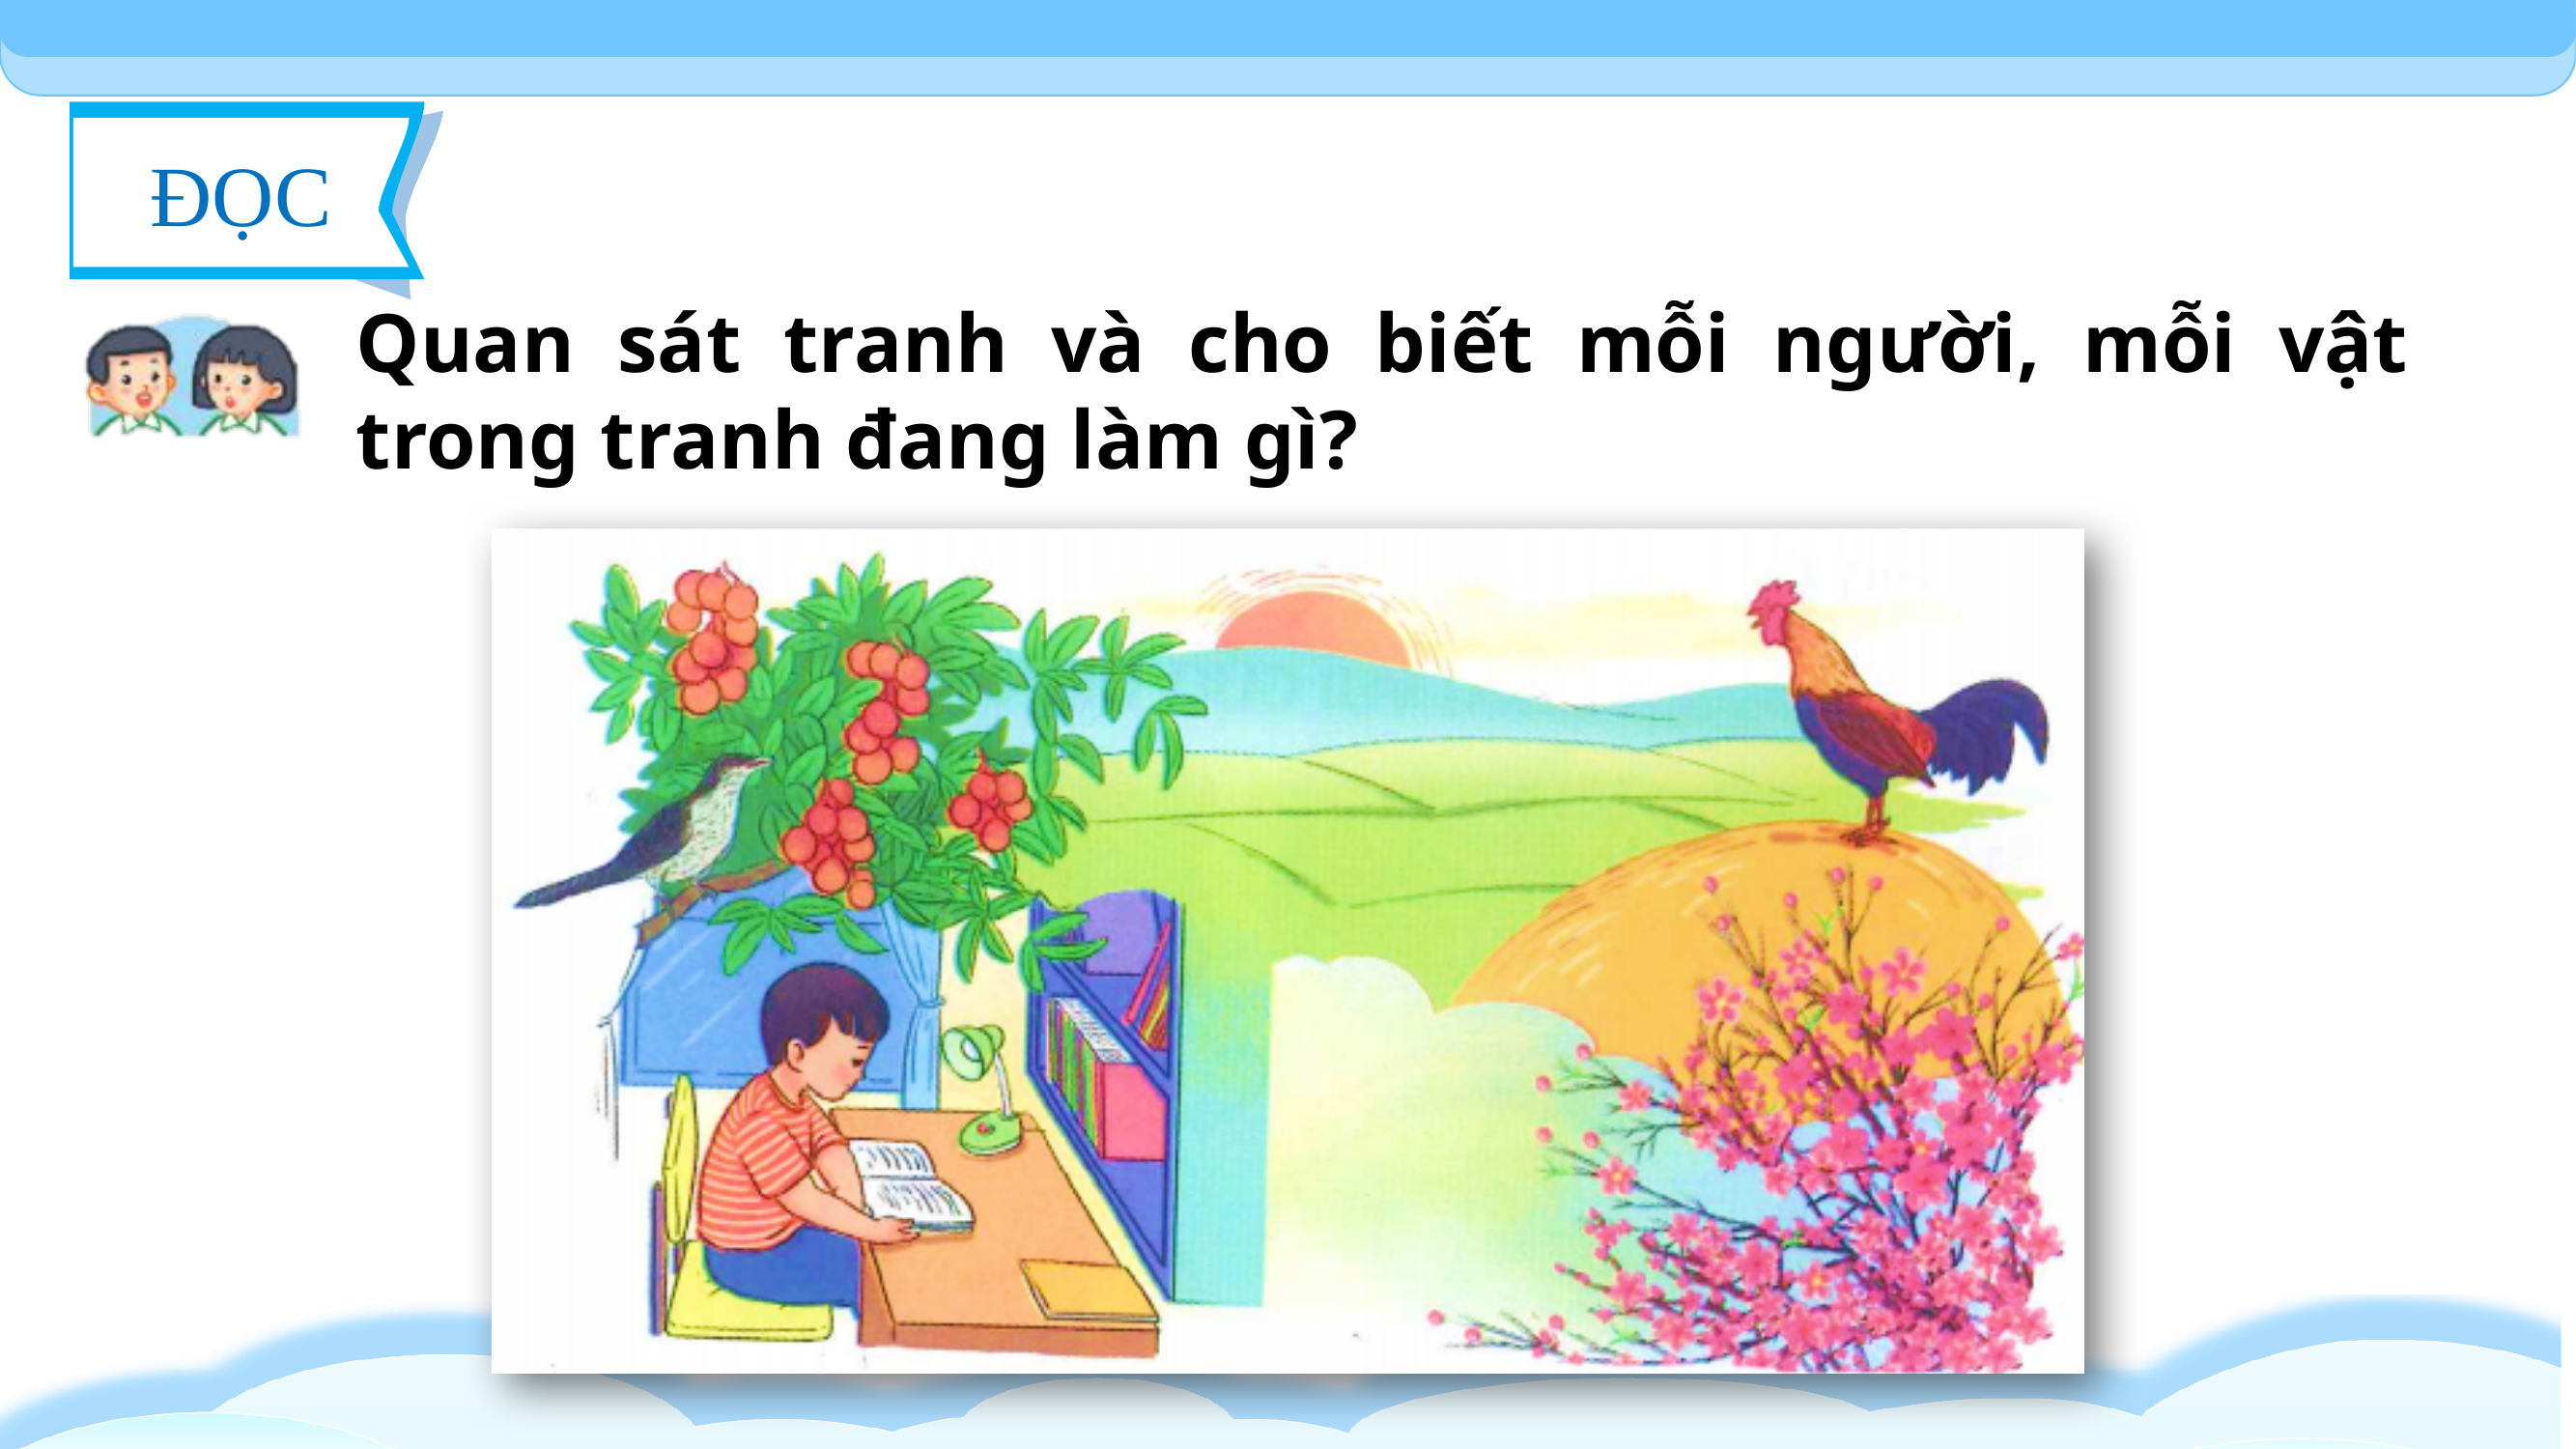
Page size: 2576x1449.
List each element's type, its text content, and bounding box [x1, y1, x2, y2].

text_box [70, 101, 433, 294]
picture [0, 528, 2562, 1449]
picture [36, 295, 331, 485]
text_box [0, 0, 2576, 96]
text_box Quan sát tranh và cho biết mỗi người, mỗi vật trong tranh đang làm gì? [330, 279, 2437, 498]
